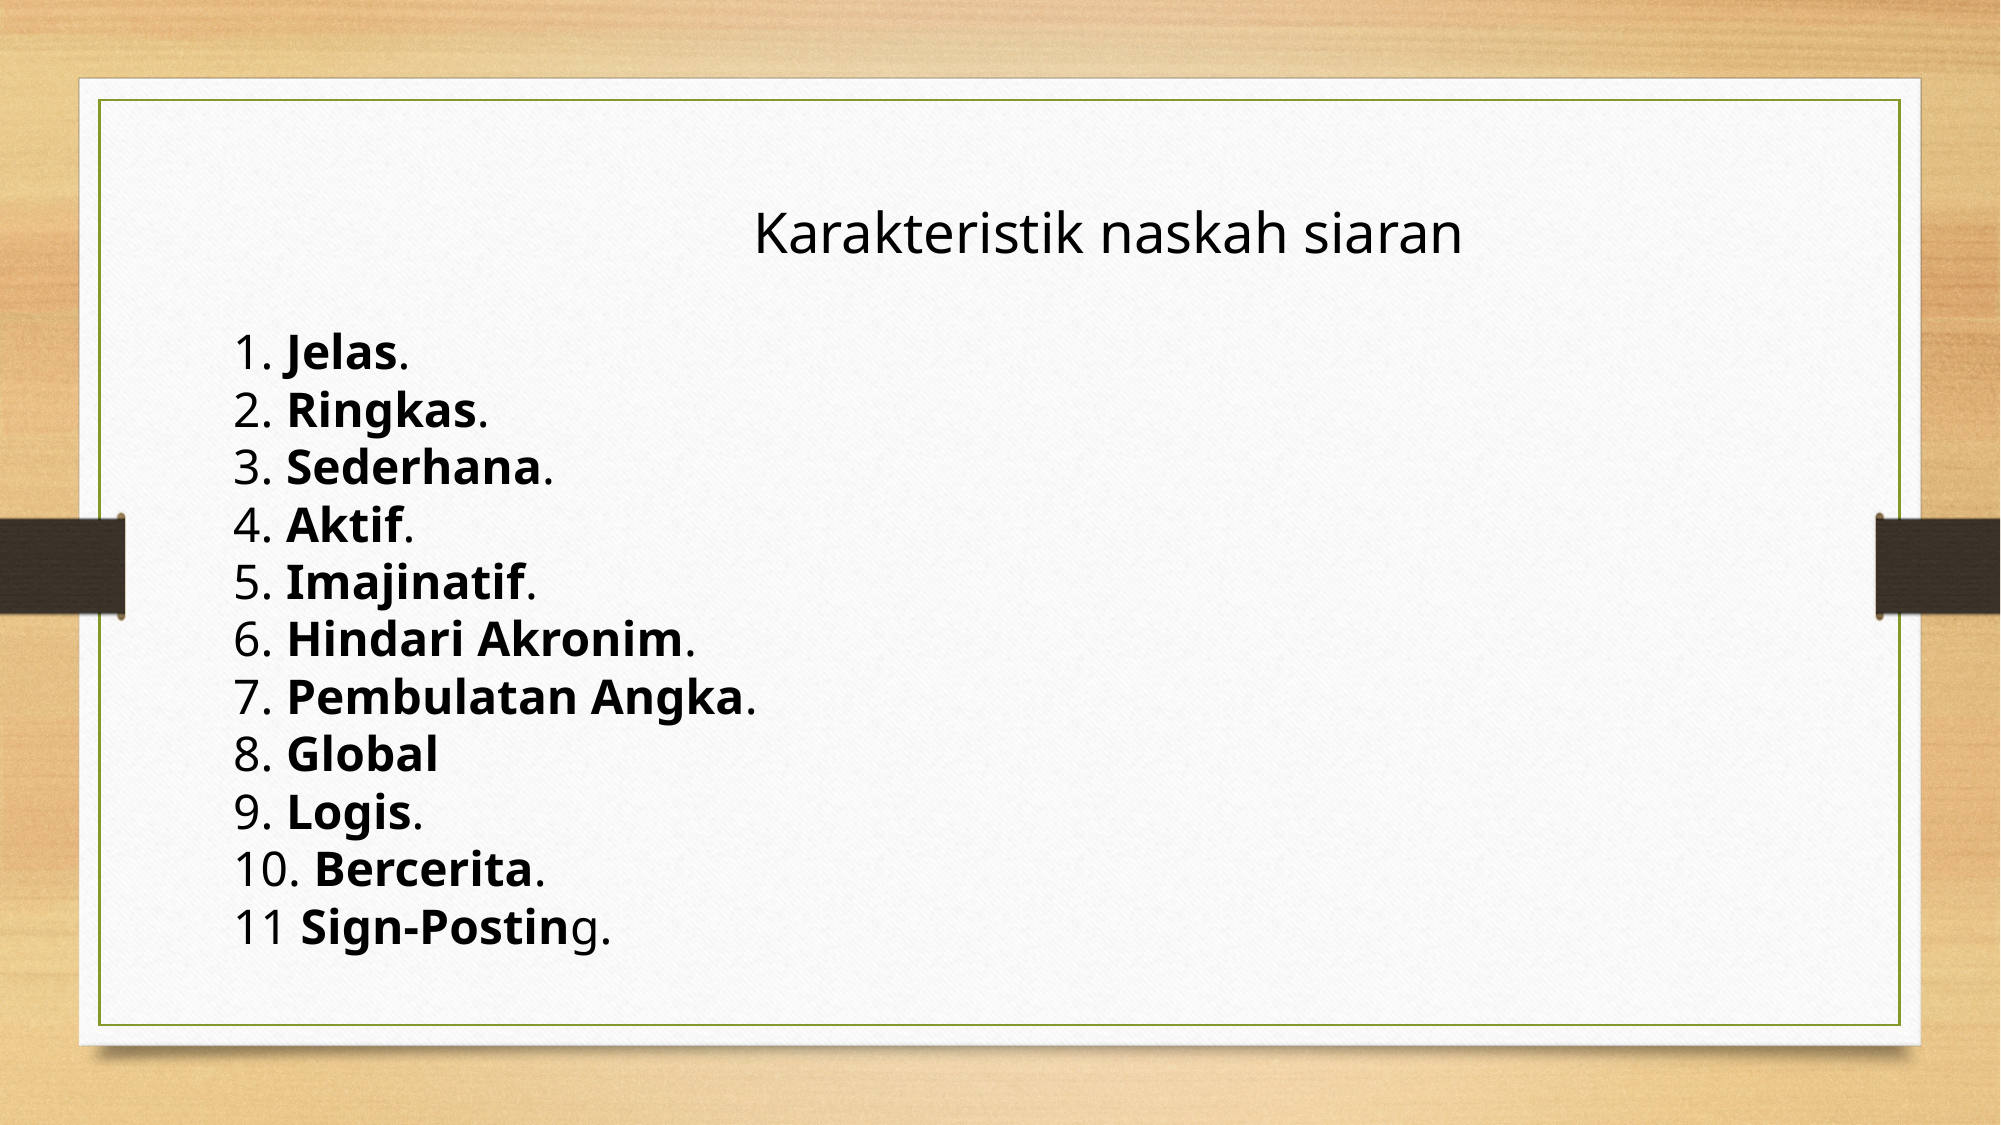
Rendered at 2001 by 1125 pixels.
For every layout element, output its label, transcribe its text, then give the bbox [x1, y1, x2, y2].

text_box Karakteristik naskah siaran 1. Jelas. 2. Ringkas. 3. Sederhana. 4. Aktif. 5. Imajinatif. 6. Hindari Akronim. 7. Pembulatan Angka. 8. Global 9. Logis. 10. Bercerita. 11 Sign-Posting. [218, 189, 2000, 962]
picture [0, 0, 2001, 1125]
